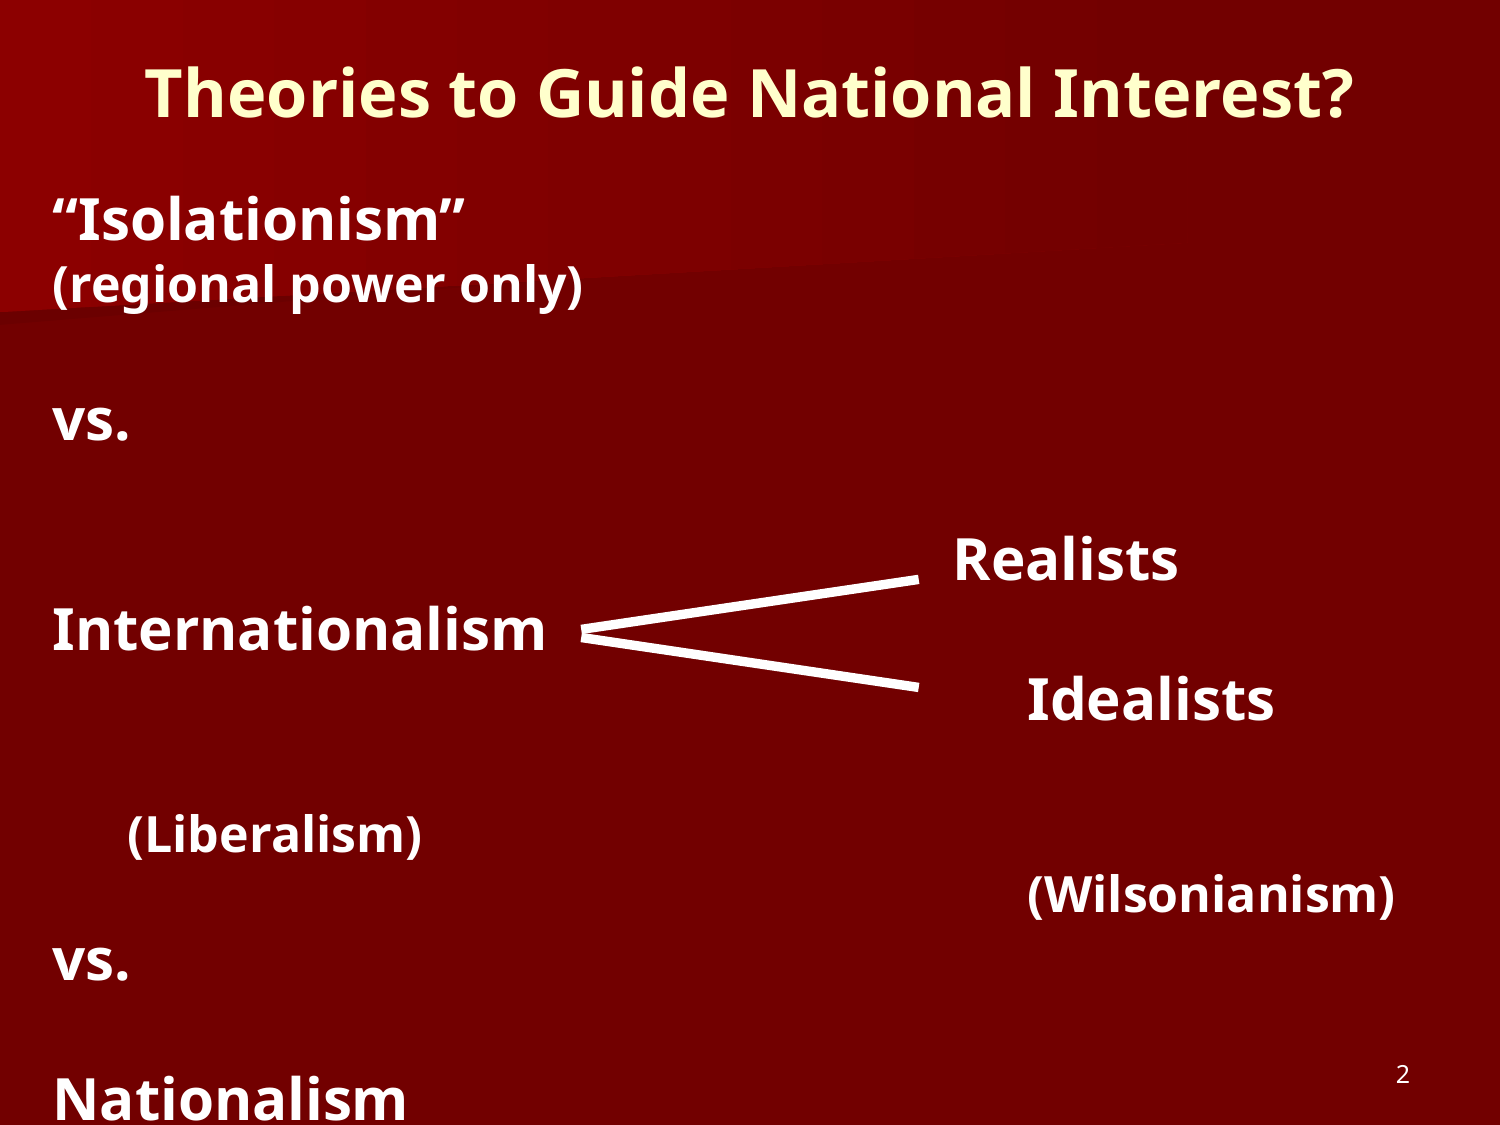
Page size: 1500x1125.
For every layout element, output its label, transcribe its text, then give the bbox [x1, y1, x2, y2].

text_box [581, 637, 919, 688]
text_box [581, 579, 919, 630]
title Theories to Guide National Interest? [74, 44, 1426, 138]
slide_number 2 [1074, 1024, 1426, 1101]
list “Isolationism” (regional power only) vs. Realists Internationalism Idealists (Liberalism) (Wilsonianism) vs. Nationalism [37, 174, 1476, 1101]
